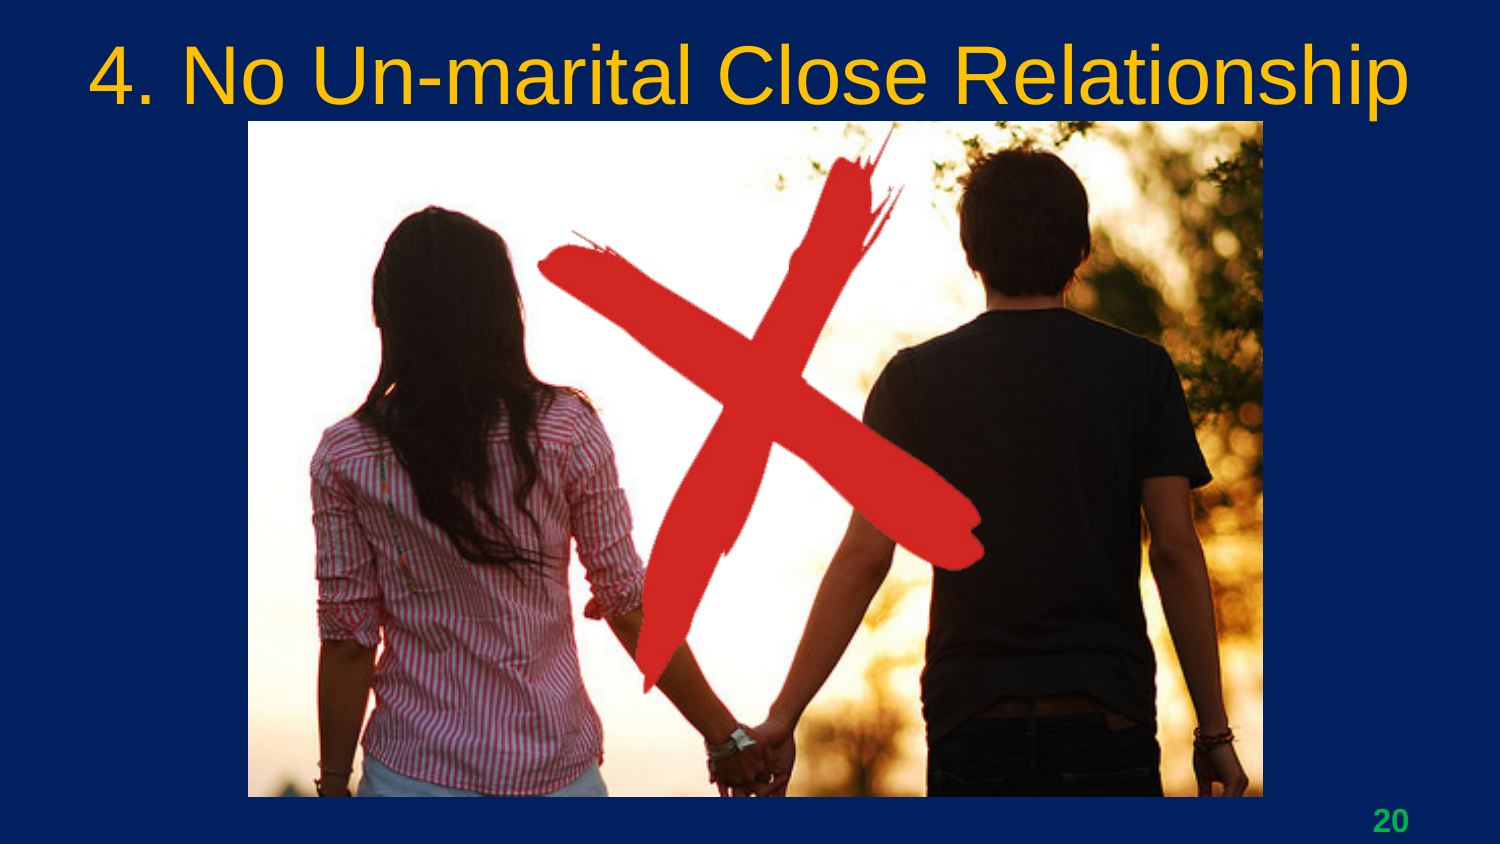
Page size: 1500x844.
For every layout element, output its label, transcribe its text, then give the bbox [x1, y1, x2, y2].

text_box 4. No Un-marital Close Relationship [0, 13, 1500, 129]
slide_number 20 [1074, 804, 1425, 835]
picture [248, 121, 1263, 798]
